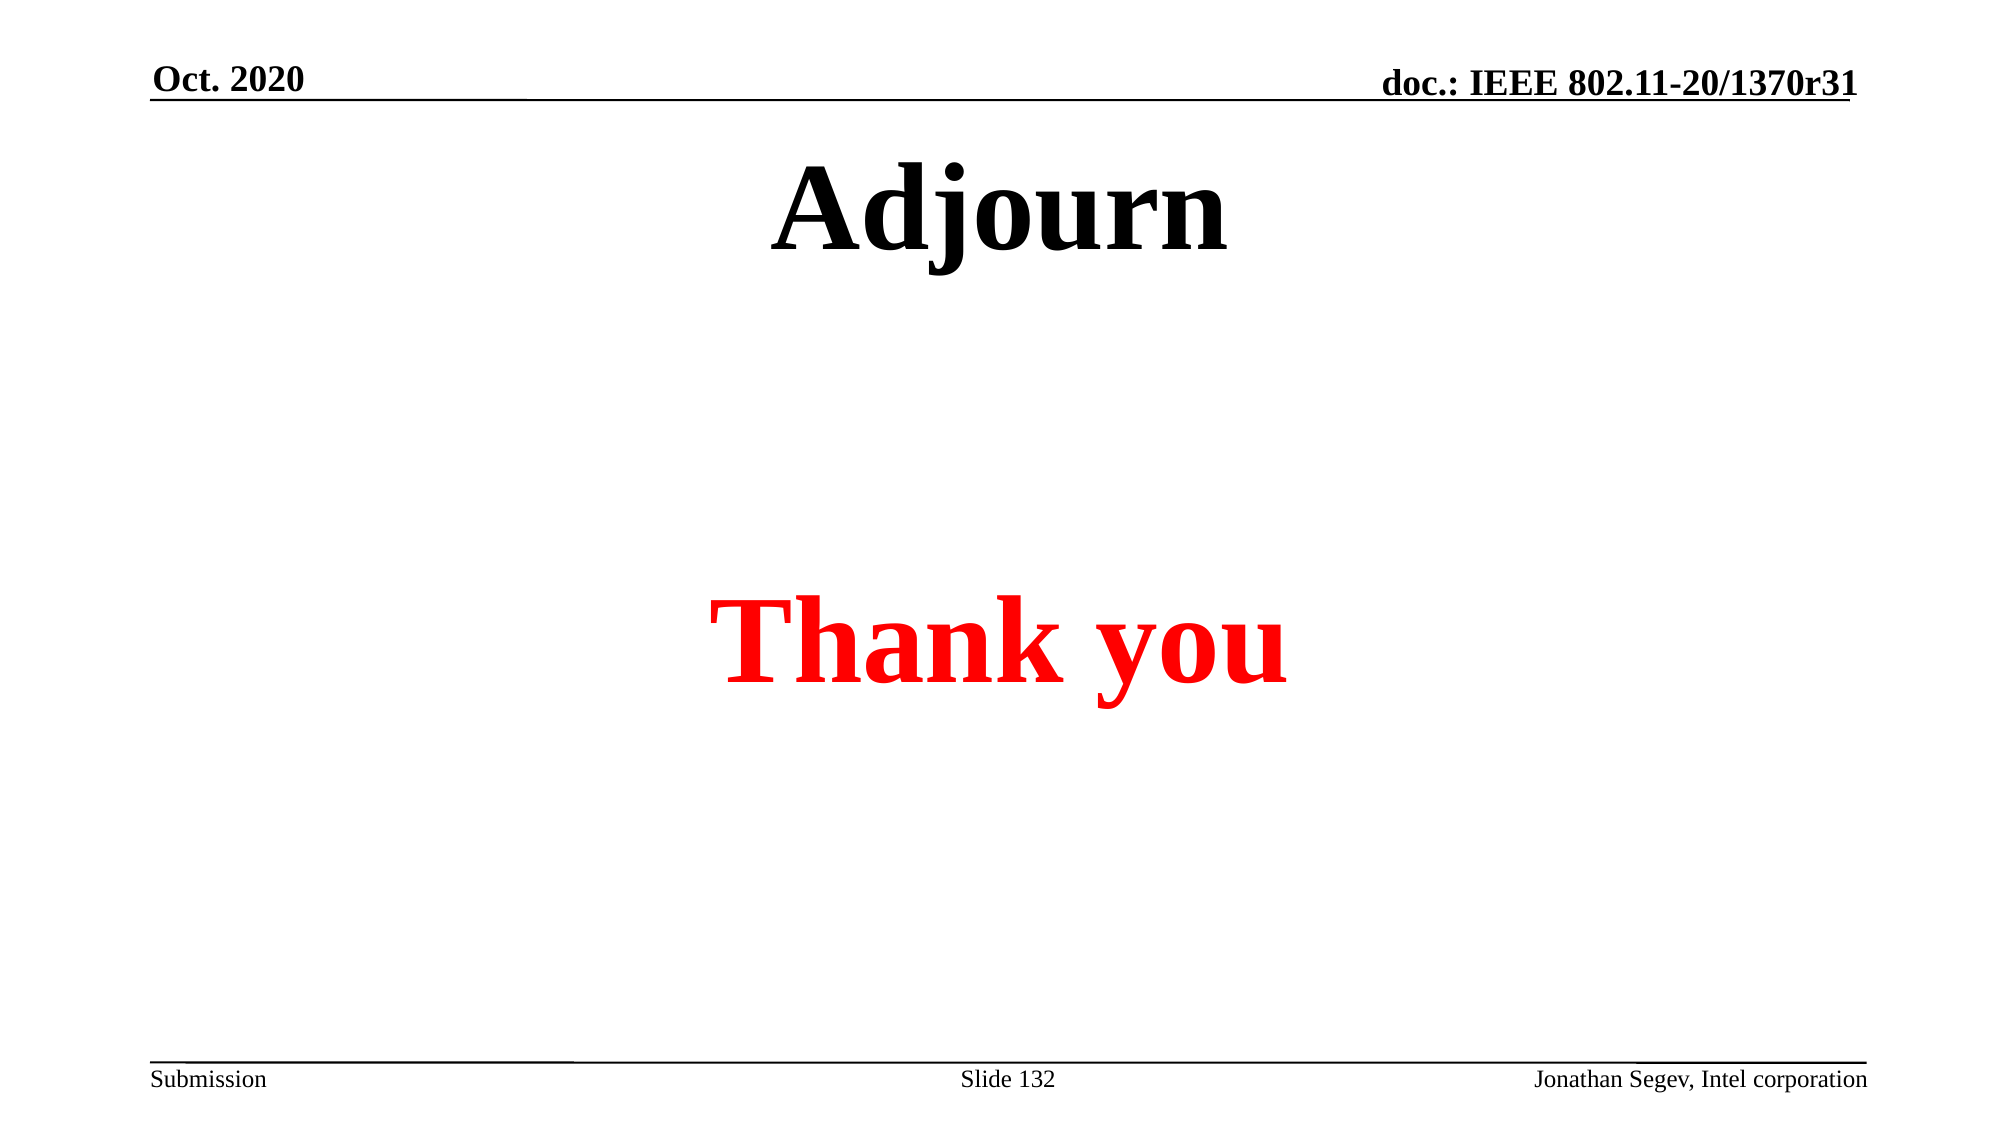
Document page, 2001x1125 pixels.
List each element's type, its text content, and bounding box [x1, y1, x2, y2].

slide_number Slide 132 [950, 1061, 1067, 1123]
list Thank you [149, 324, 1850, 1000]
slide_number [152, 54, 563, 100]
title Adjourn [149, 112, 1850, 288]
footer Jonathan Segev, Intel corporation [1171, 1061, 1869, 1093]
